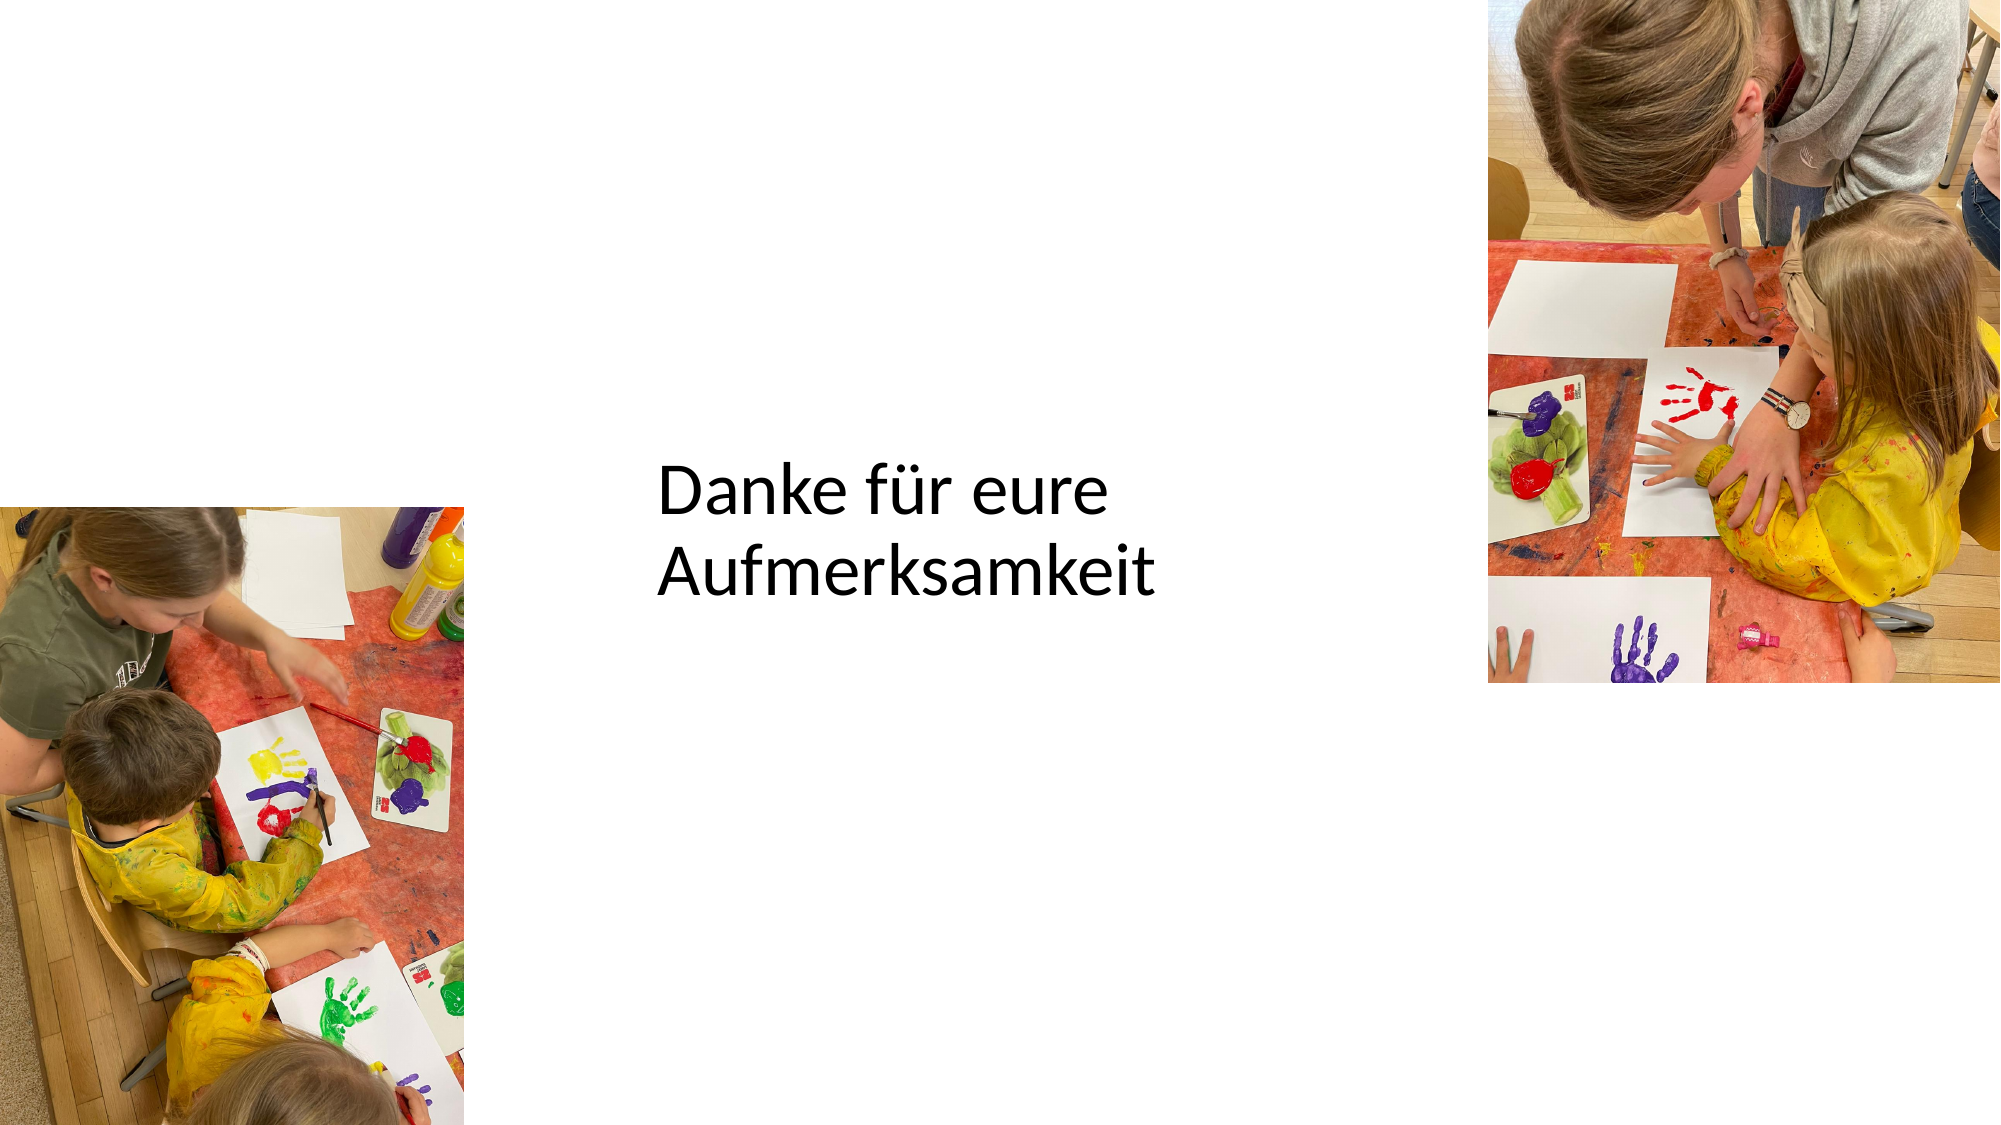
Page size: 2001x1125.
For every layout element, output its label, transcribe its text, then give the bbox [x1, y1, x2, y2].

list Danke für eure Aufmerksamkeit [642, 442, 1272, 615]
picture [0, 507, 464, 1125]
picture [1488, 0, 2000, 683]
